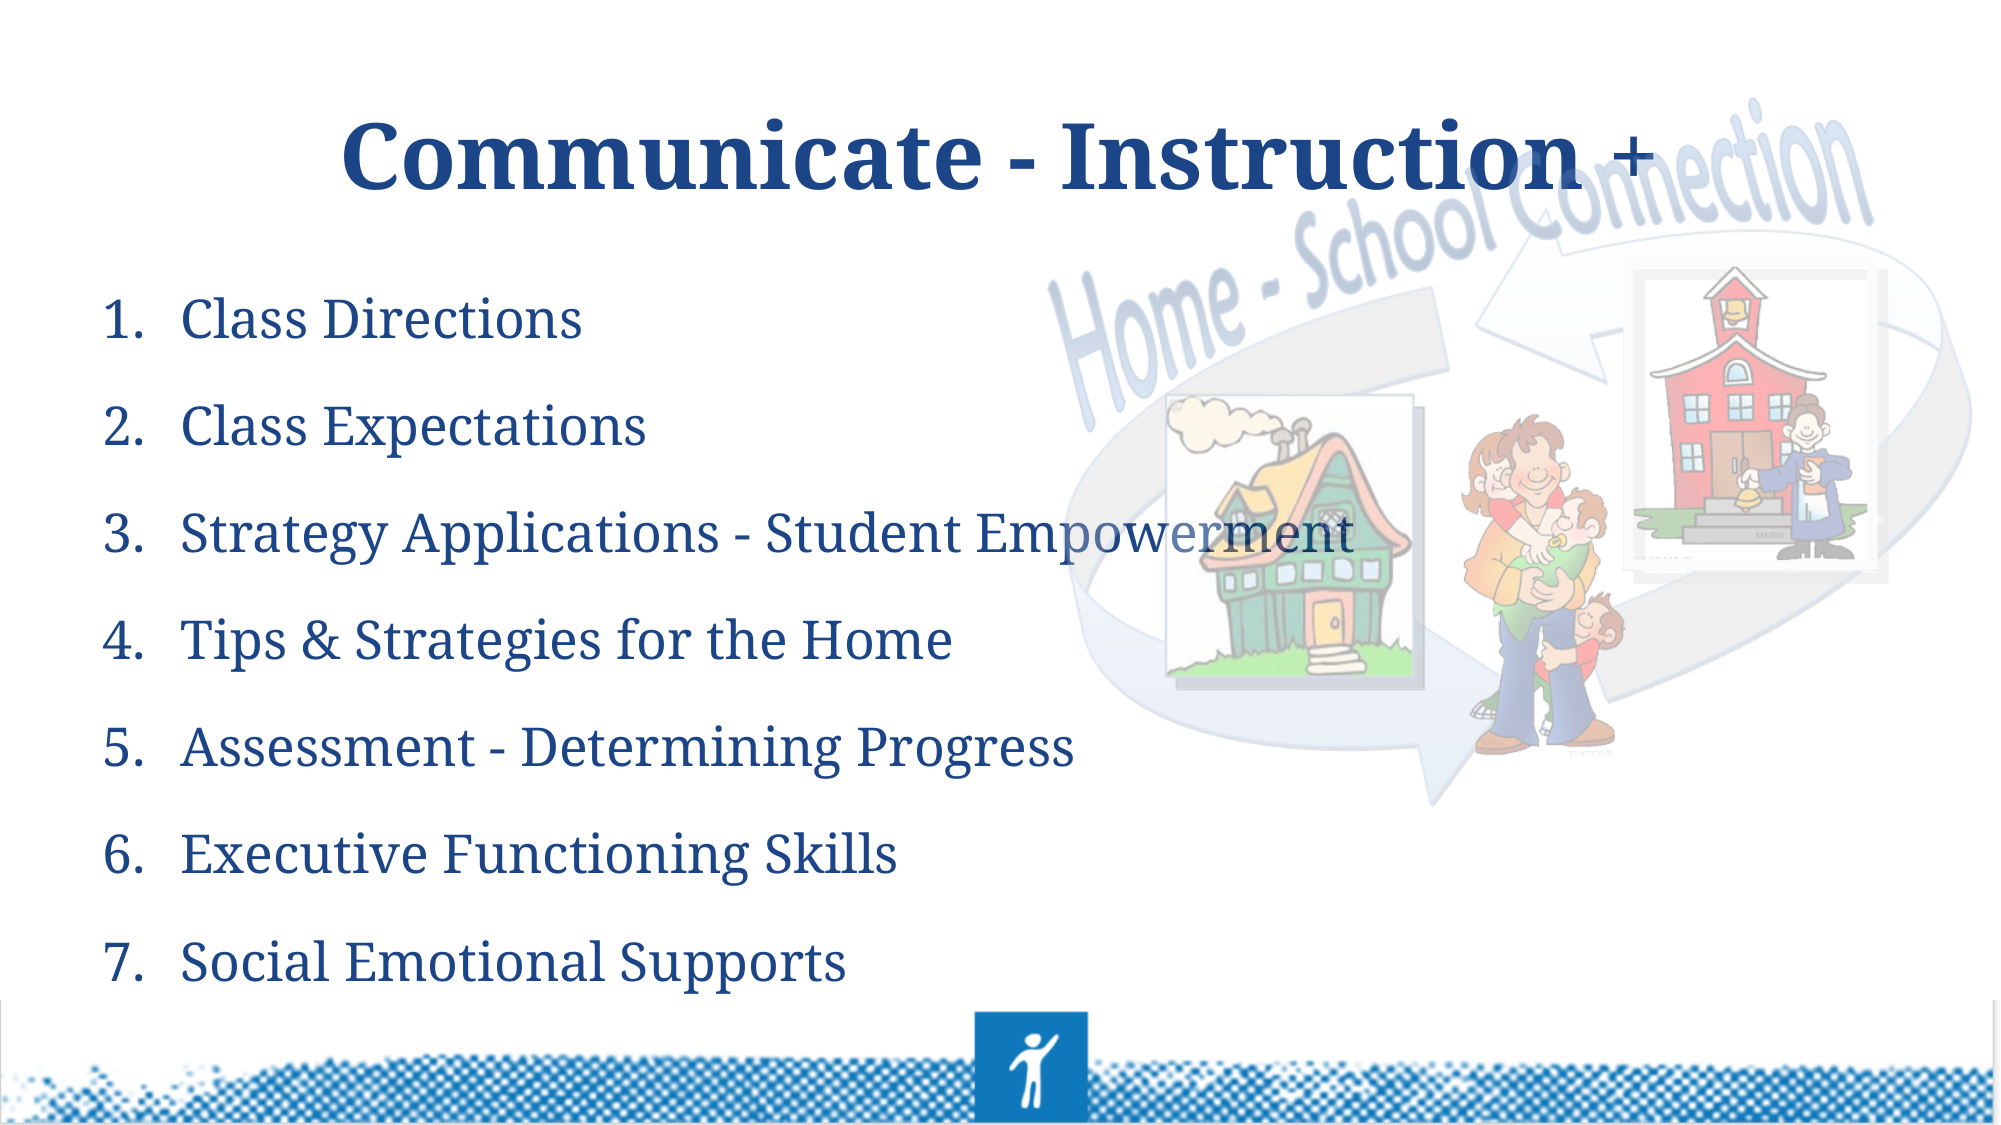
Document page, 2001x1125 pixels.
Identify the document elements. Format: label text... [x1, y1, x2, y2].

picture [0, 1000, 2000, 1125]
list Class Directions Class Expectations Strategy Applications - Student Empowerment Tips & Strategies for the Home Assessment - Determining Progress Executive Functioning Skills Social Emotional Supports [68, 252, 1932, 999]
picture [1044, 96, 2000, 808]
title Communicate - Instruction + [68, 97, 1042, 223]
